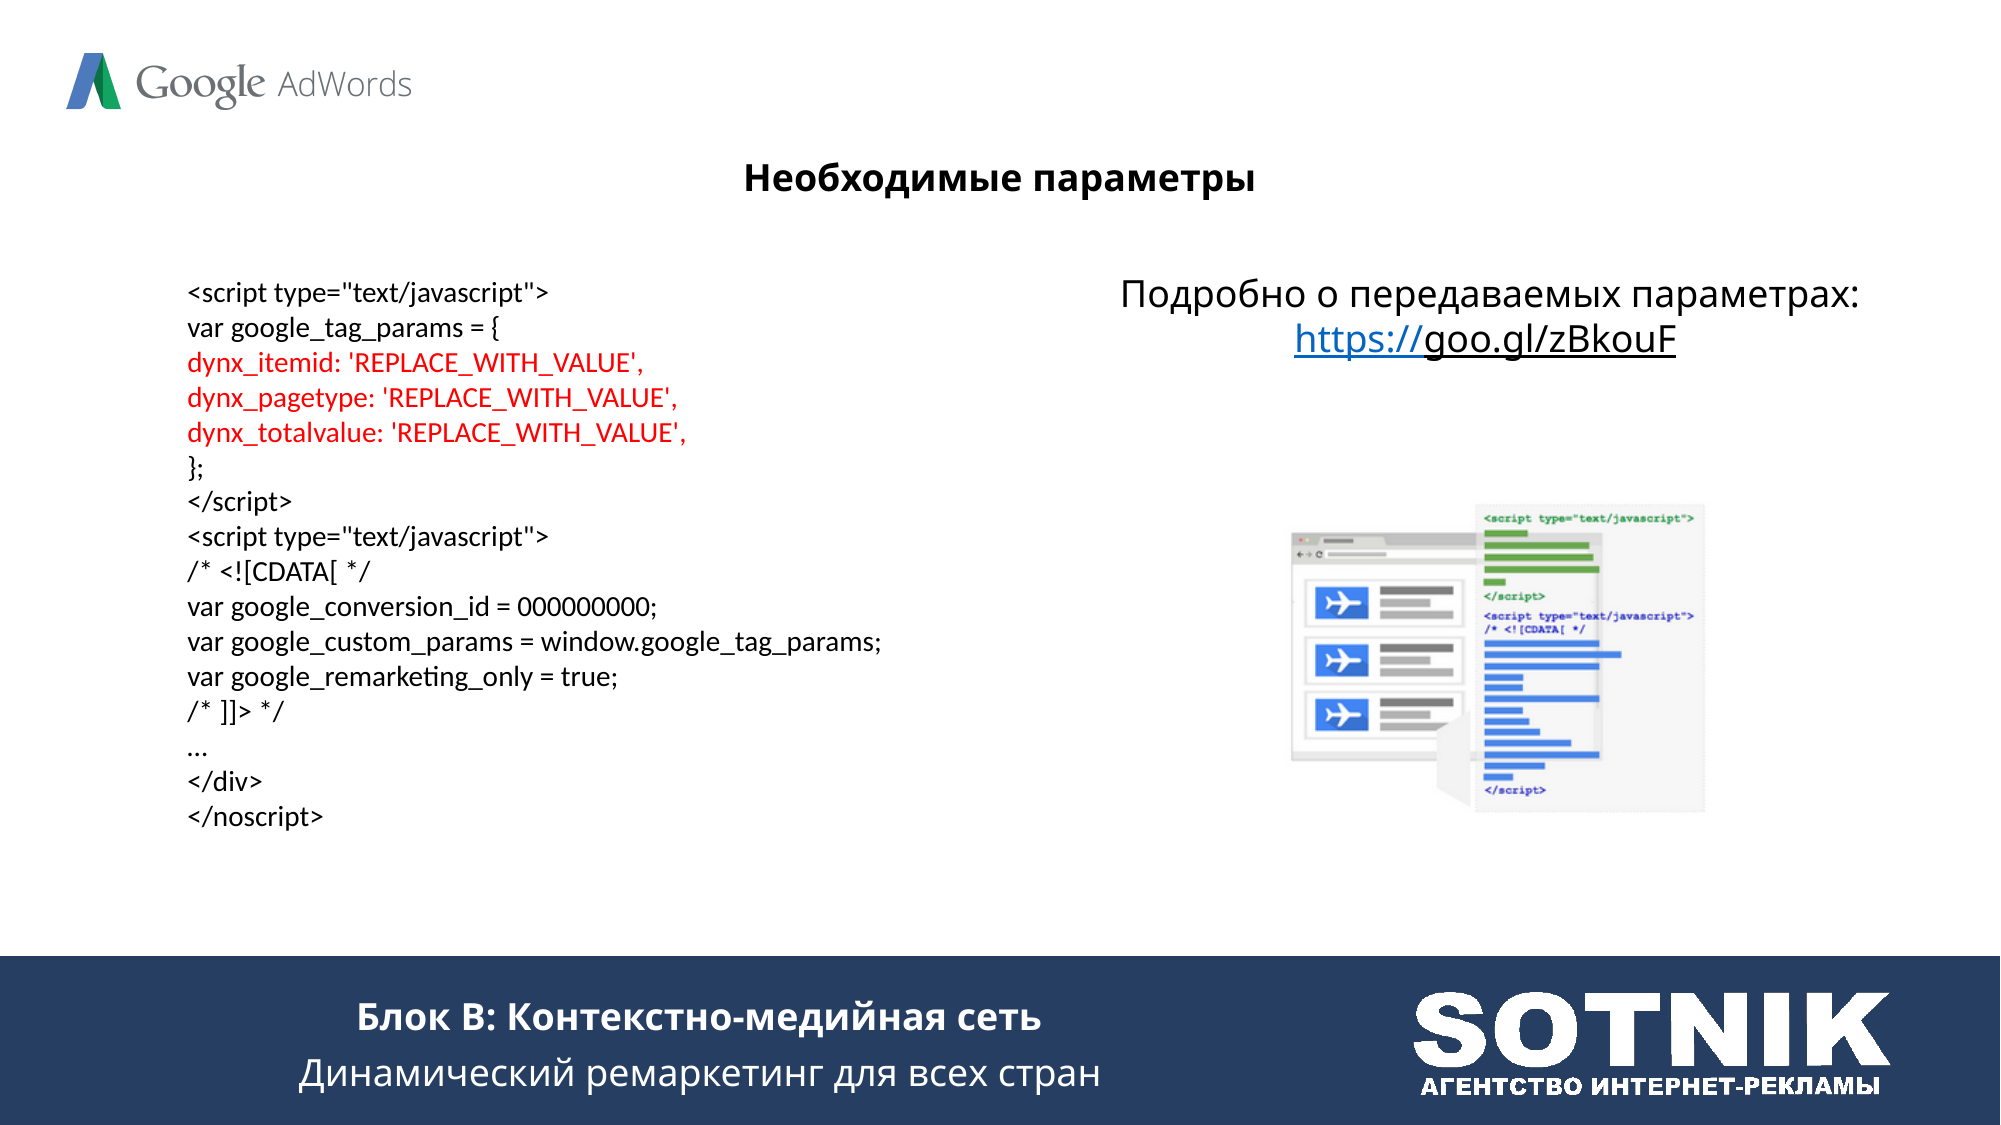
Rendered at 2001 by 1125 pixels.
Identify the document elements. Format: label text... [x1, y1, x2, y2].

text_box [0, 957, 2000, 1125]
text_box Подробно о передаваемых параметрах: https://goo.gl/zBkouF [1101, 262, 1879, 373]
picture [66, 53, 411, 110]
text_box Необходимые параметры [207, 146, 1793, 207]
picture [1280, 497, 1714, 821]
text_box <script type="text/javascript"> var google_tag_params = { dynx_itemid: 'REPLACE_WITH_VALUE', dynx_pagetype: 'REPLACE_WITH_VALUE', dynx_totalvalue: 'REPLACE_WITH_VALUE', }; </script> <script type="text/javascript"> /* <![CDATA[ */ var google_conversion_id = 000000000; var google_custom_params = window.google_tag_params; var google_remarketing_only = true; /* ]]> */ … </div> </noscript> [172, 265, 991, 840]
